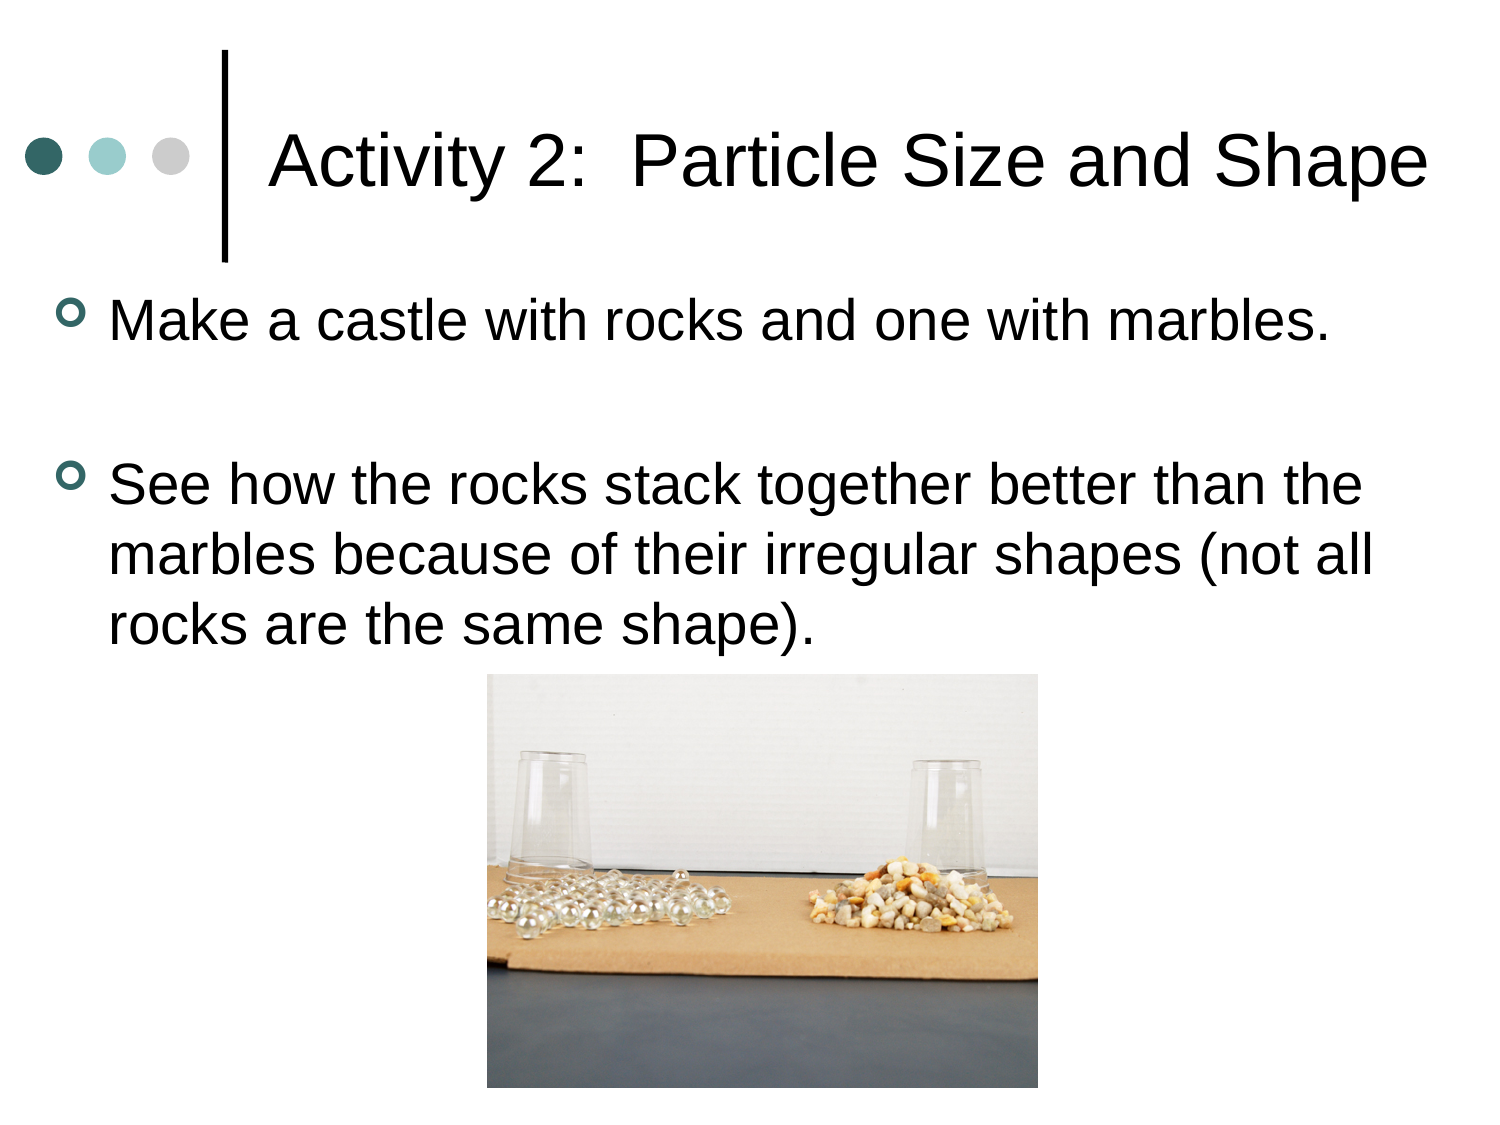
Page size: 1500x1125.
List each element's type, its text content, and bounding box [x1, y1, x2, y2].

title Activity 2: Particle Size and Shape [249, 31, 1450, 282]
picture [487, 674, 1038, 1088]
list Make a castle with rocks and one with marbles. See how the rocks stack together better than the marbles because of their irregular shapes (not all rocks are the same shape). [37, 275, 1400, 1075]
